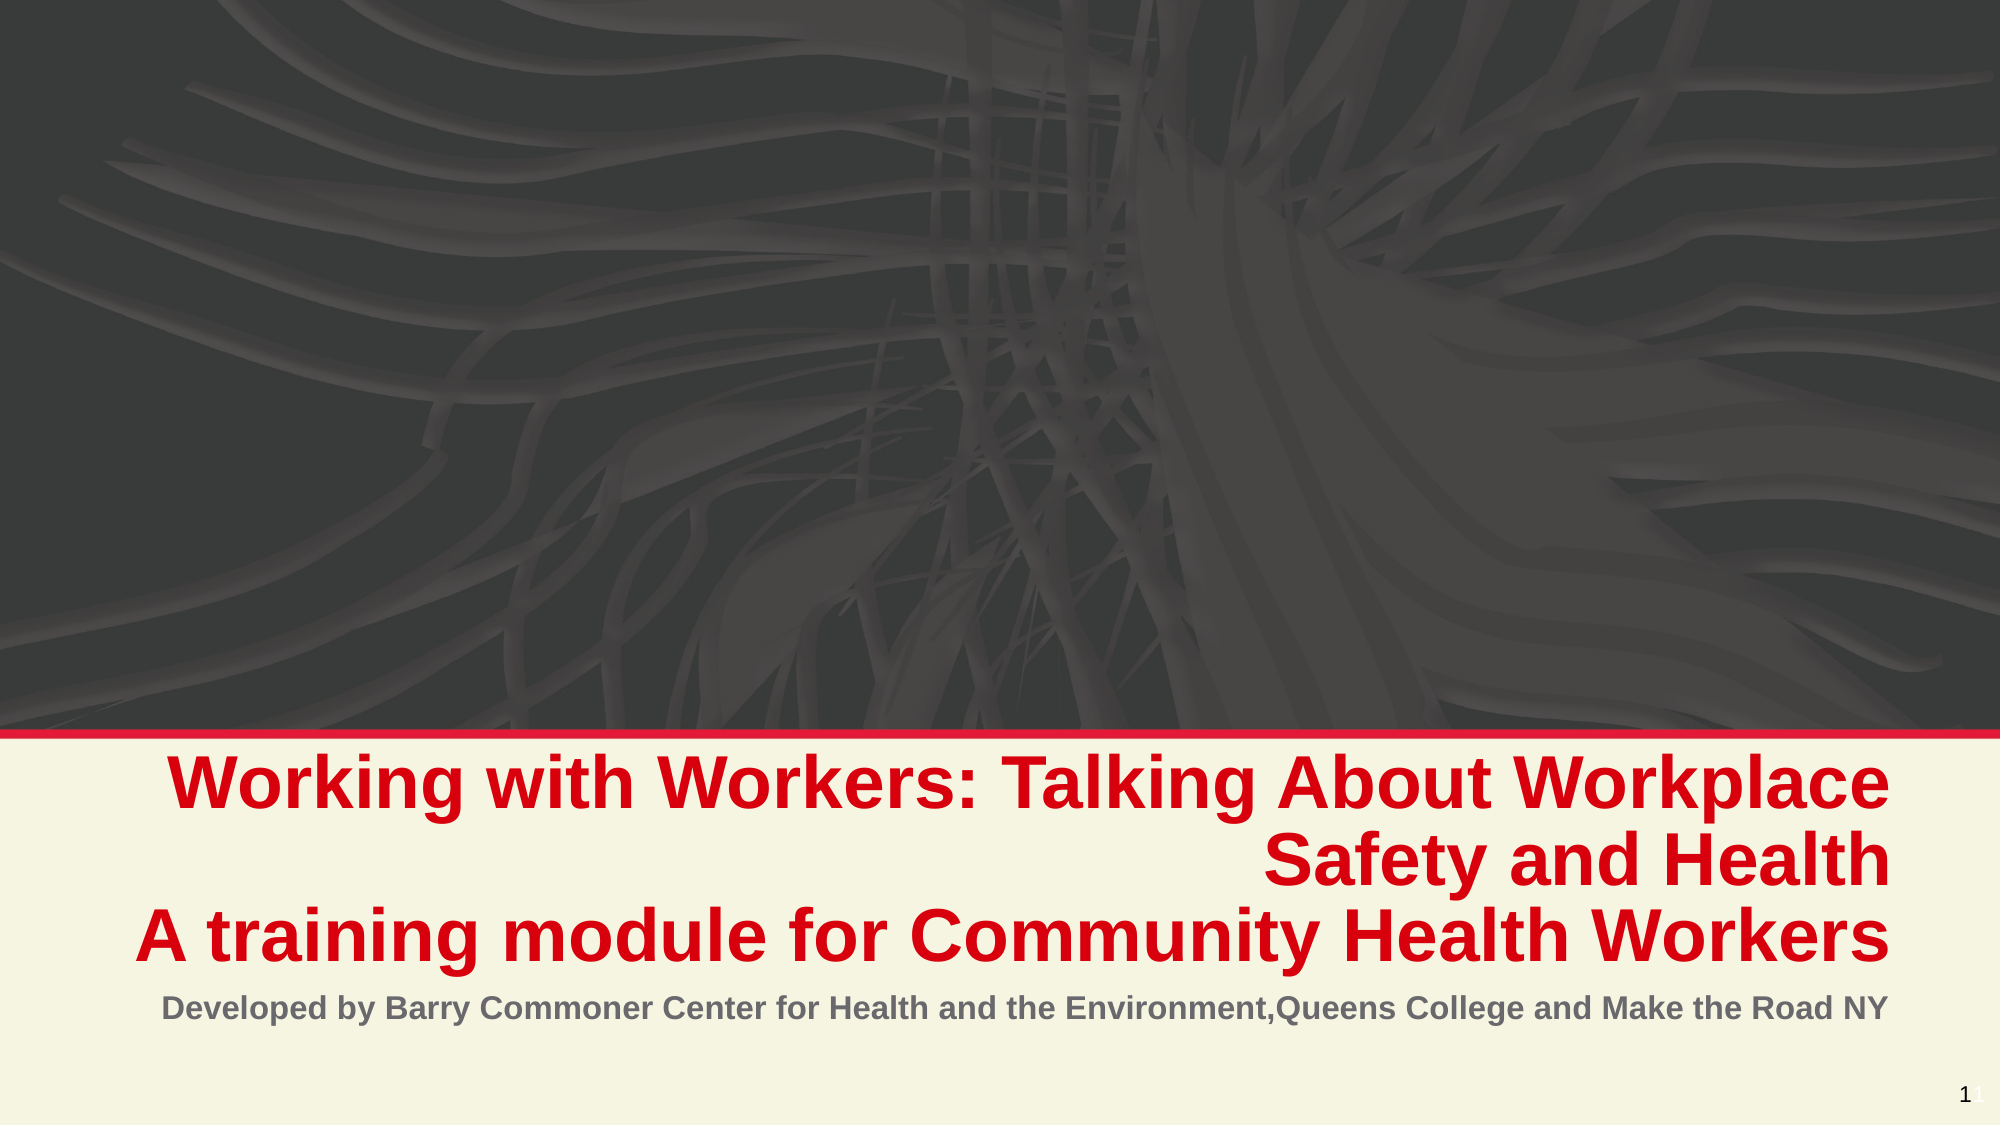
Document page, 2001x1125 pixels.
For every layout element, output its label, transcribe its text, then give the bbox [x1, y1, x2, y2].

picture [0, 0, 2000, 1125]
title Working with Workers: Talking About Workplace Safety and Health A training module for Community Health Workers [99, 787, 1900, 985]
list Developed by Barry Commoner Center for Health and the Environment,Queens College and Make the Road NY [99, 986, 1900, 1063]
slide_number 1 [1839, 1062, 2000, 1108]
